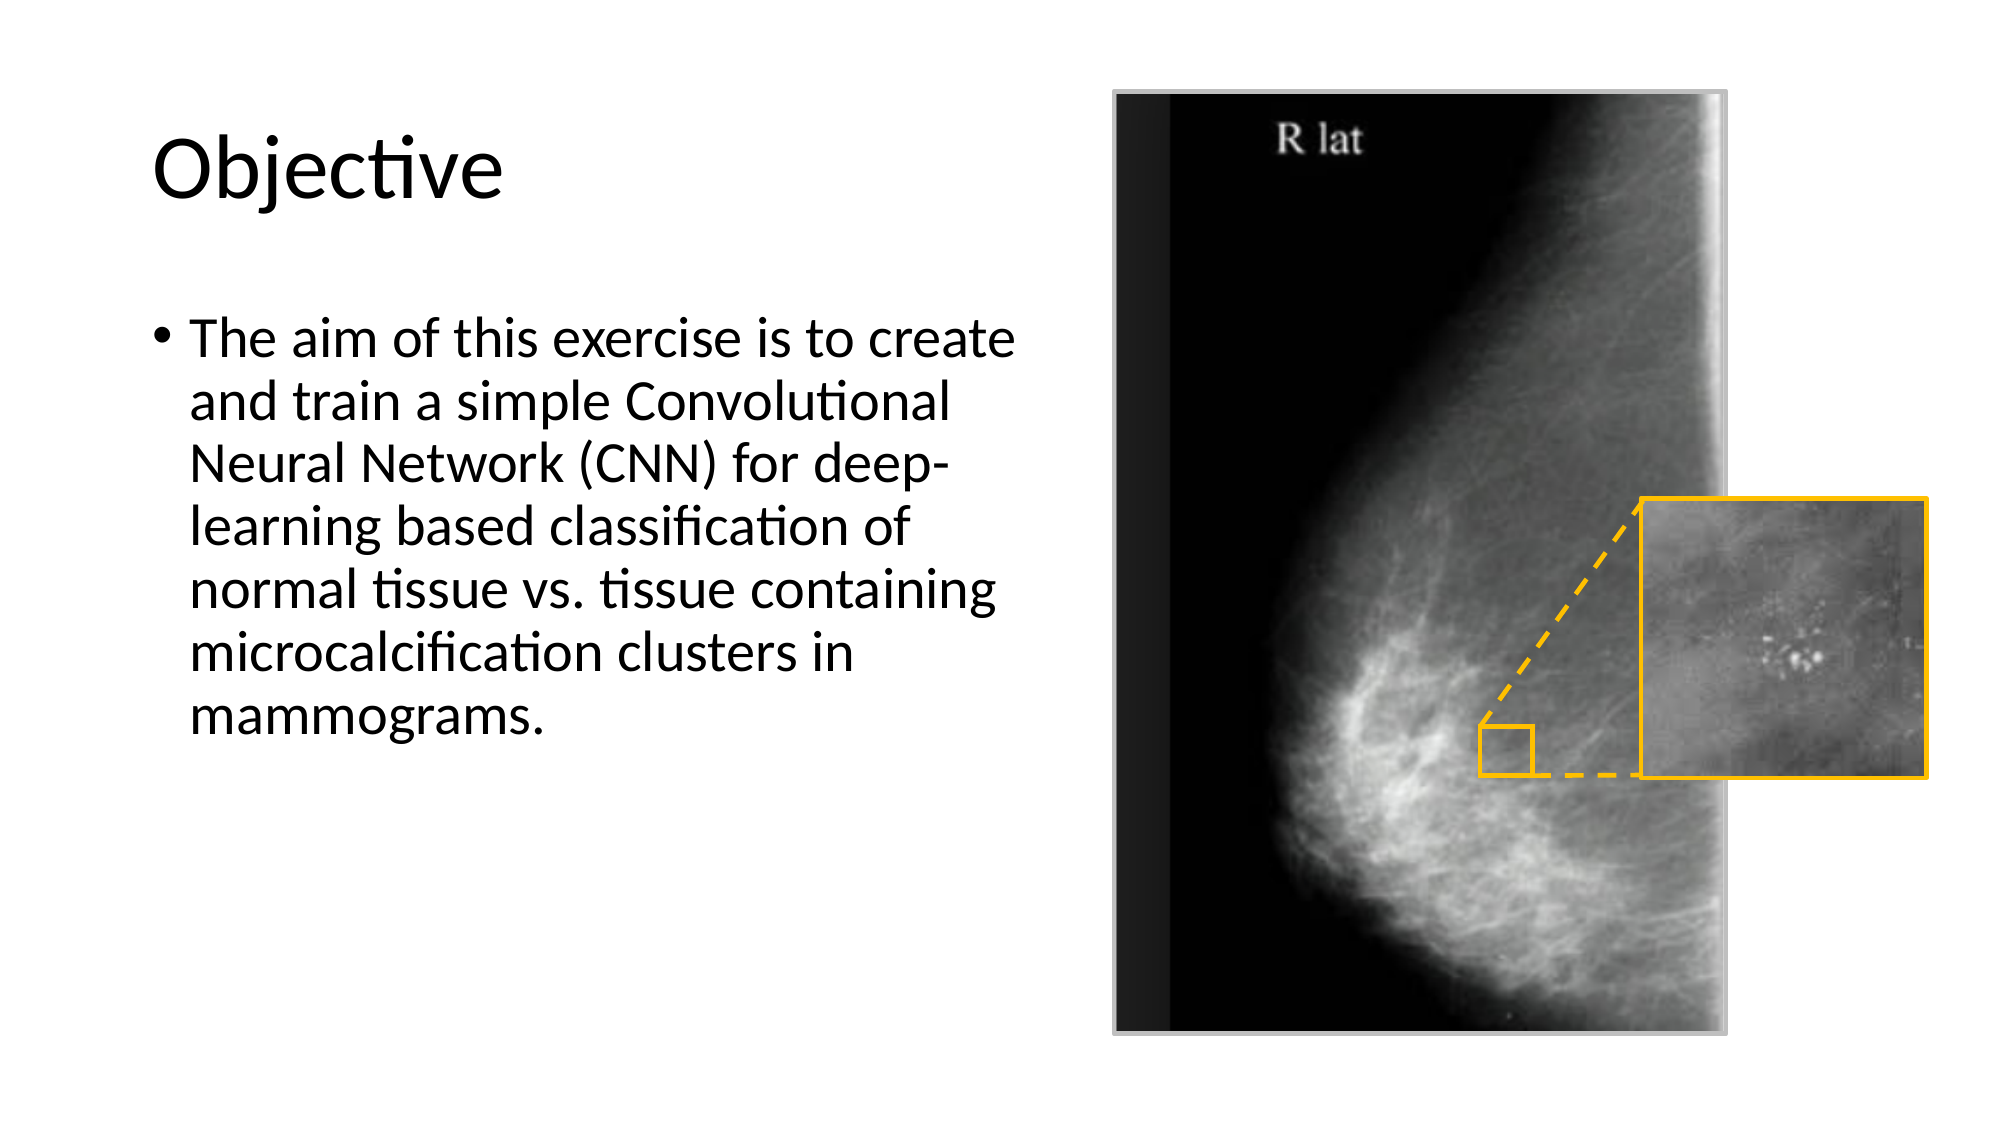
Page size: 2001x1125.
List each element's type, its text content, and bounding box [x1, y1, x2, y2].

title Objective [137, 59, 1863, 278]
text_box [1116, 93, 1925, 1032]
list The aim of this exercise is to create and train a simple Convolutional Neural Network (CNN) for deep-learning based classification of normal tissue vs. tissue containing microcalcification clusters in mammograms. [137, 299, 1099, 1014]
